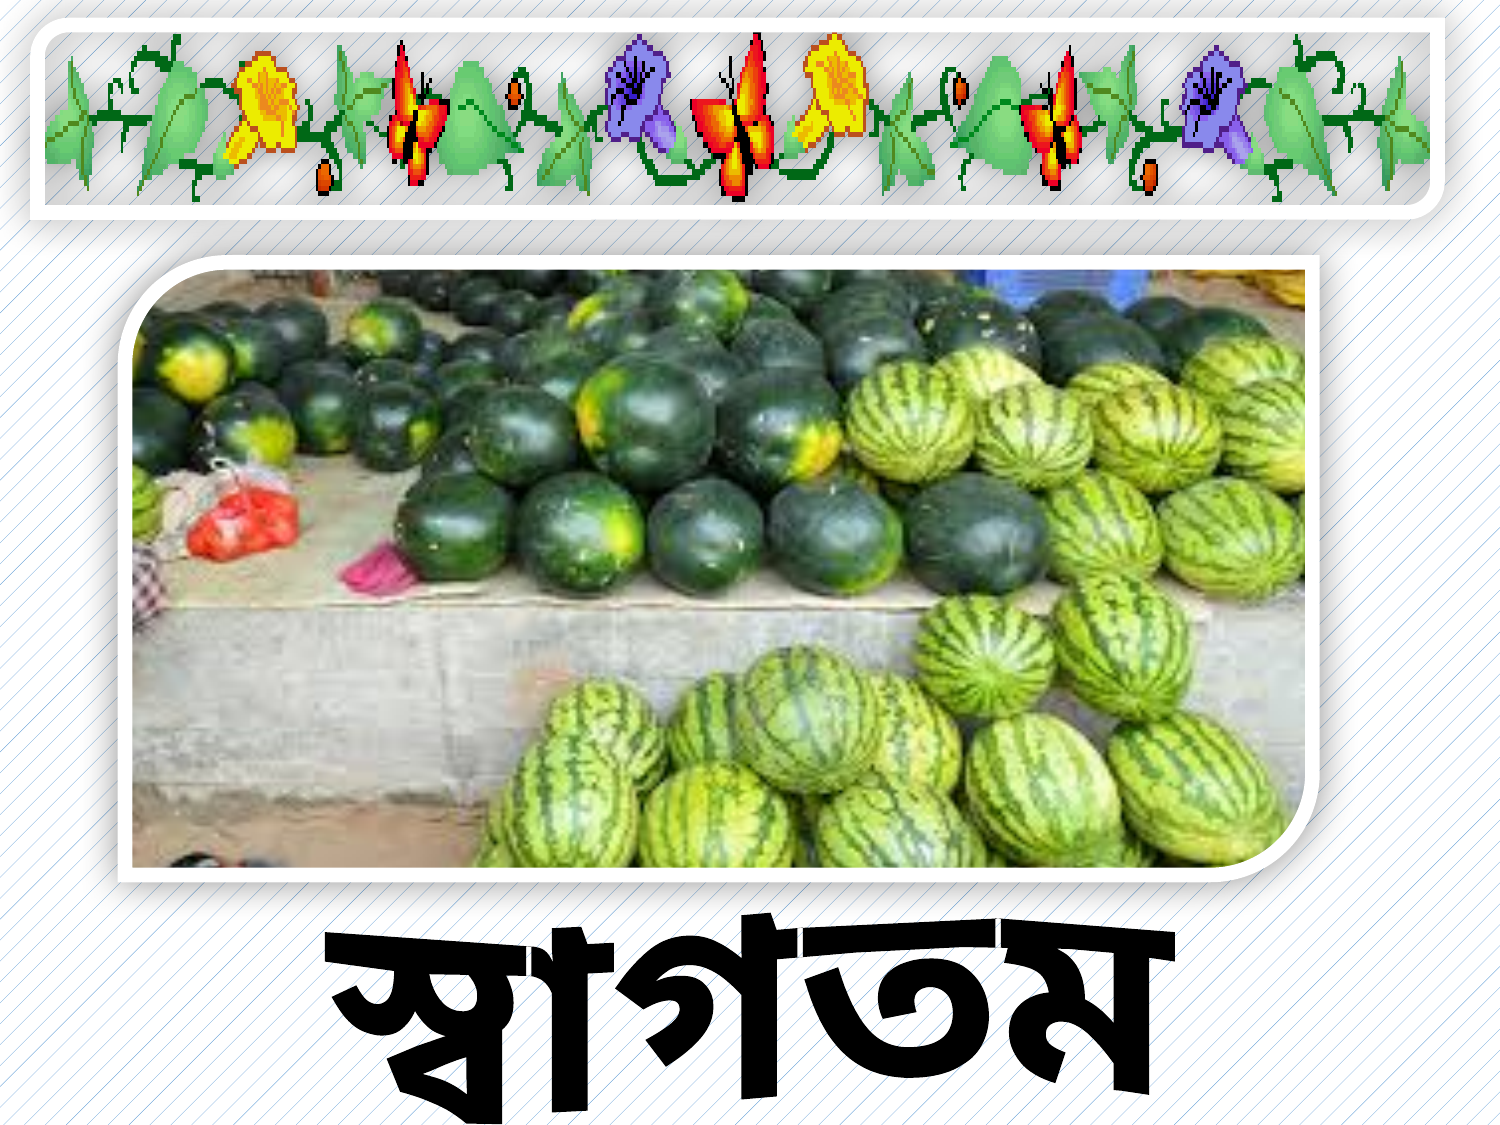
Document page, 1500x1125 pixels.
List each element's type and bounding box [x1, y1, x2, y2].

picture [37, 24, 1438, 213]
picture [124, 262, 1313, 875]
